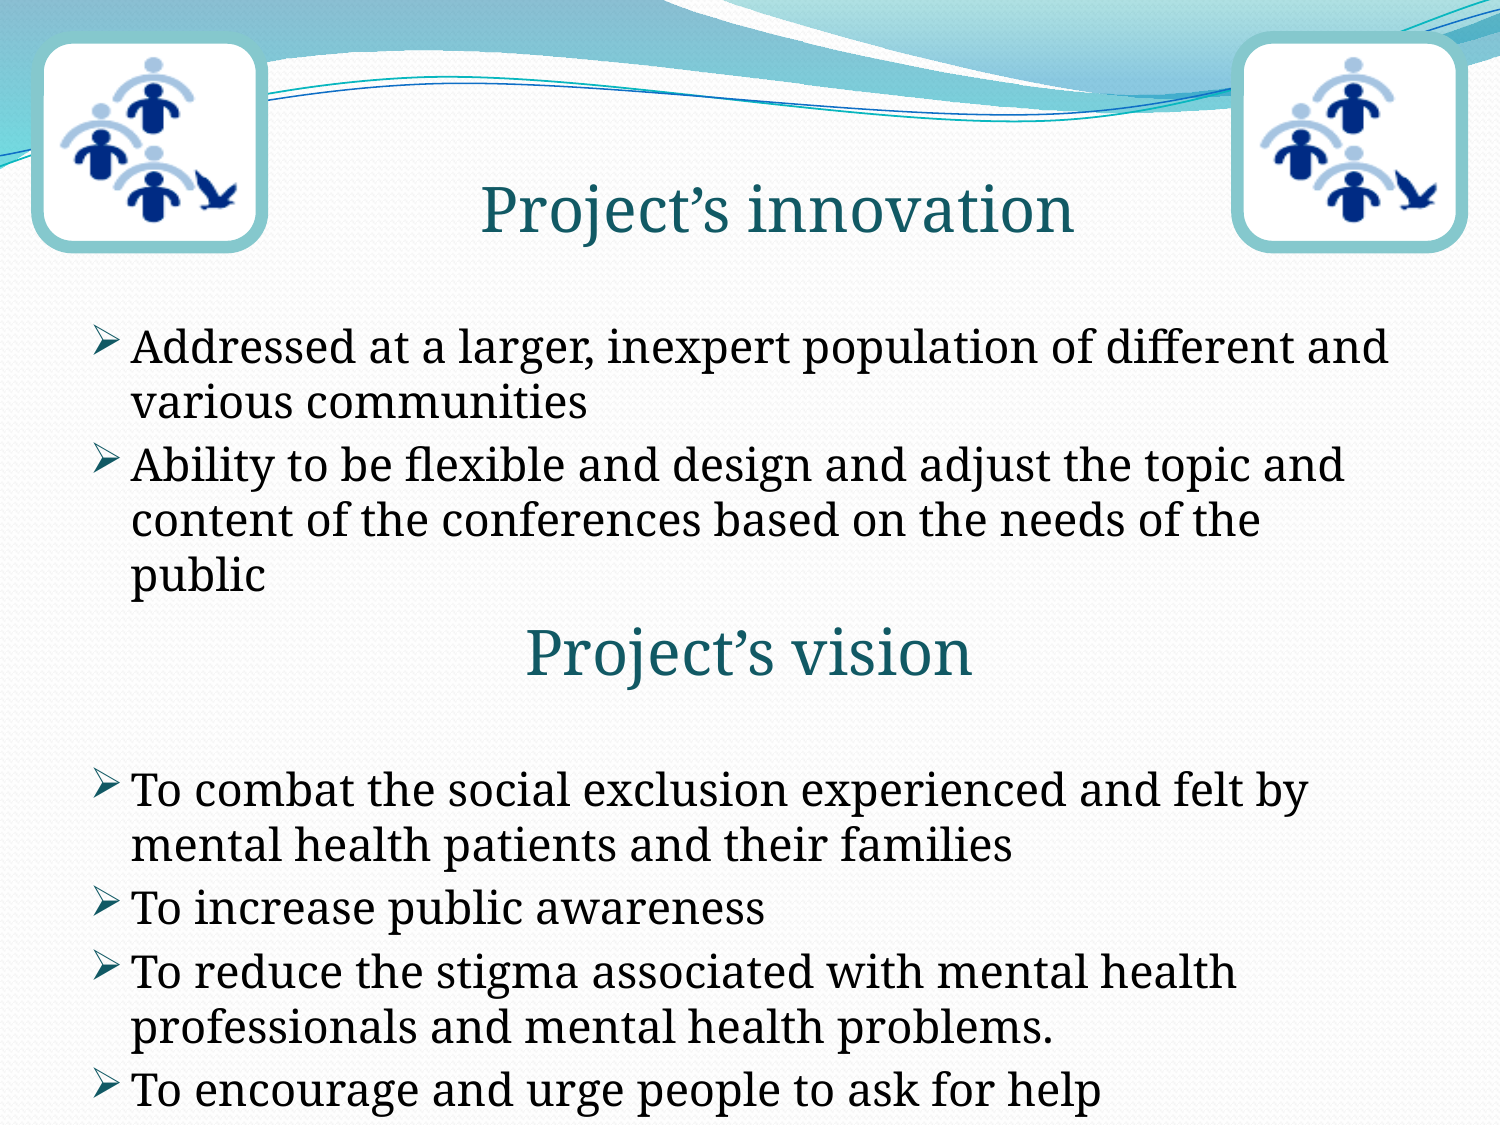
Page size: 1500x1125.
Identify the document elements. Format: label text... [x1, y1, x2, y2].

list Project’s innovation Addressed at a larger, inexpert population of different and various communities Ability to be flexible and design and adjust the topic and content of the conferences based on the needs of the public Project’s vision To combat the social exclusion experienced and felt by mental health patients and their families To increase public awareness To reduce the stigma associated with mental health professionals and mental health problems. To encourage and urge people to ask for help [75, 162, 1425, 1125]
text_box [37, 37, 263, 248]
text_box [1237, 37, 1463, 248]
